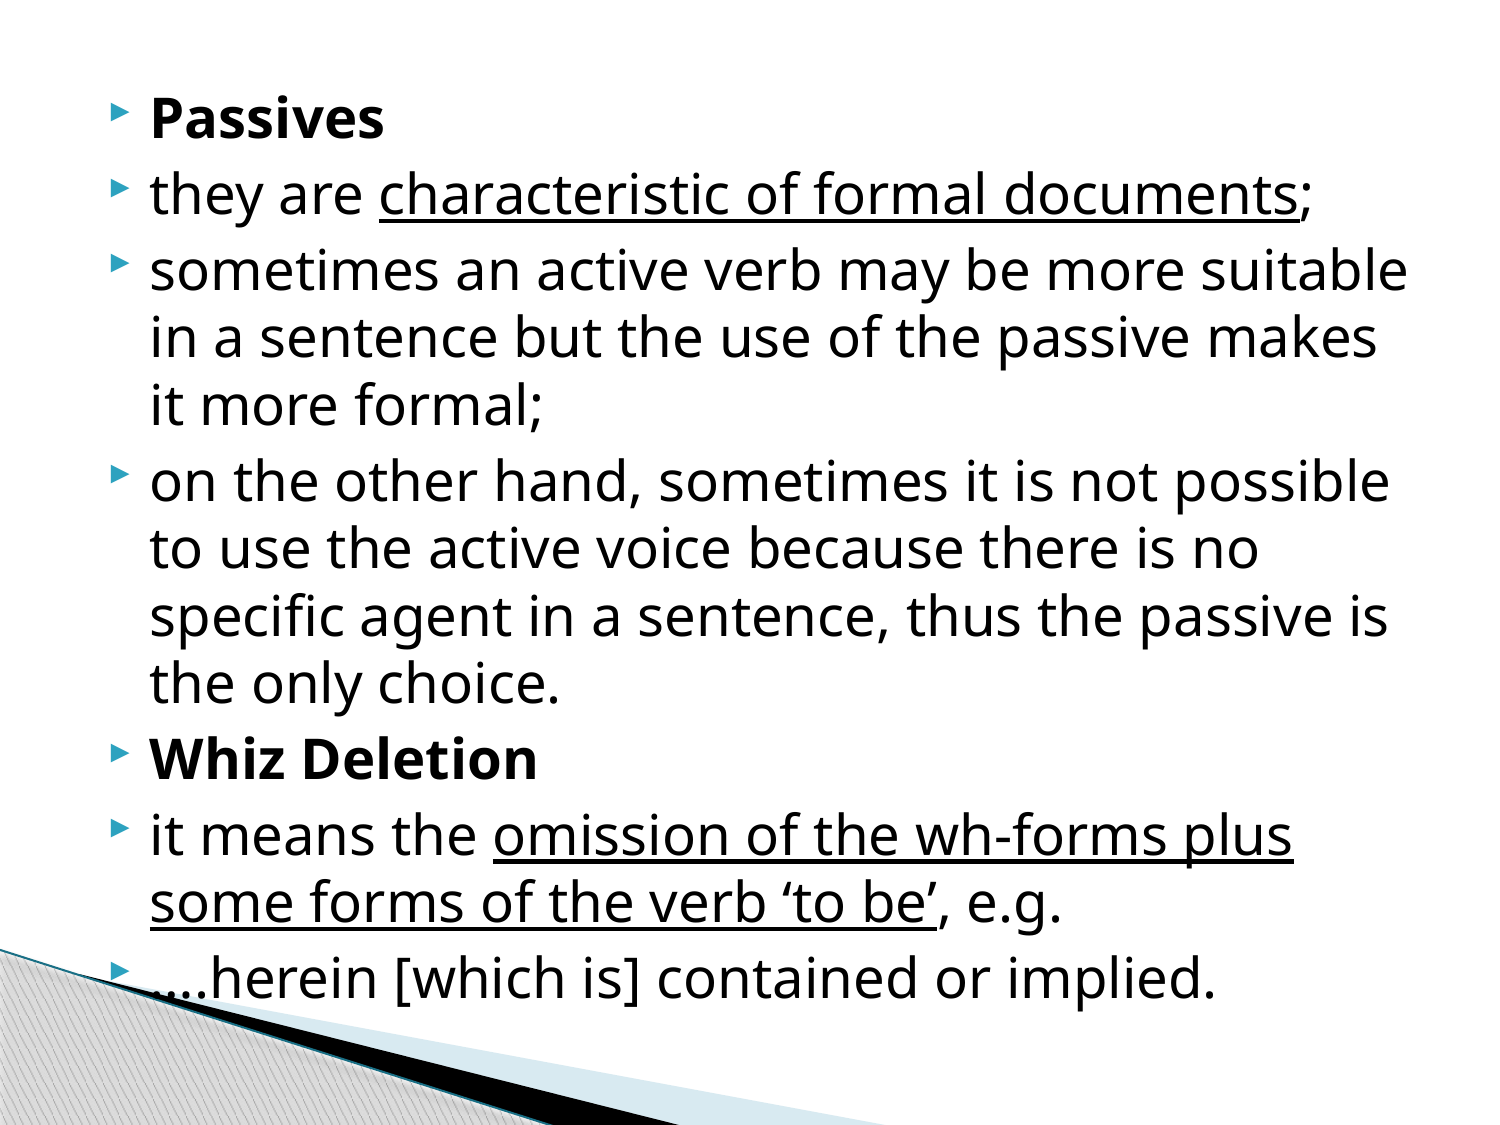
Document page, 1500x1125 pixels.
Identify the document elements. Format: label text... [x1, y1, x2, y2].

list Passives they are characteristic of formal documents; sometimes an active verb may be more suitable in a sentence but the use of the passive makes it more formal; on the other hand, sometimes it is not possible to use the active voice because there is no specific agent in a sentence, thus the passive is the only choice. Whiz Deletion it means the omission of the wh-forms plus some forms of the verb ‘to be’, e.g. ….herein [which is] contained or implied. [75, 75, 1425, 1050]
